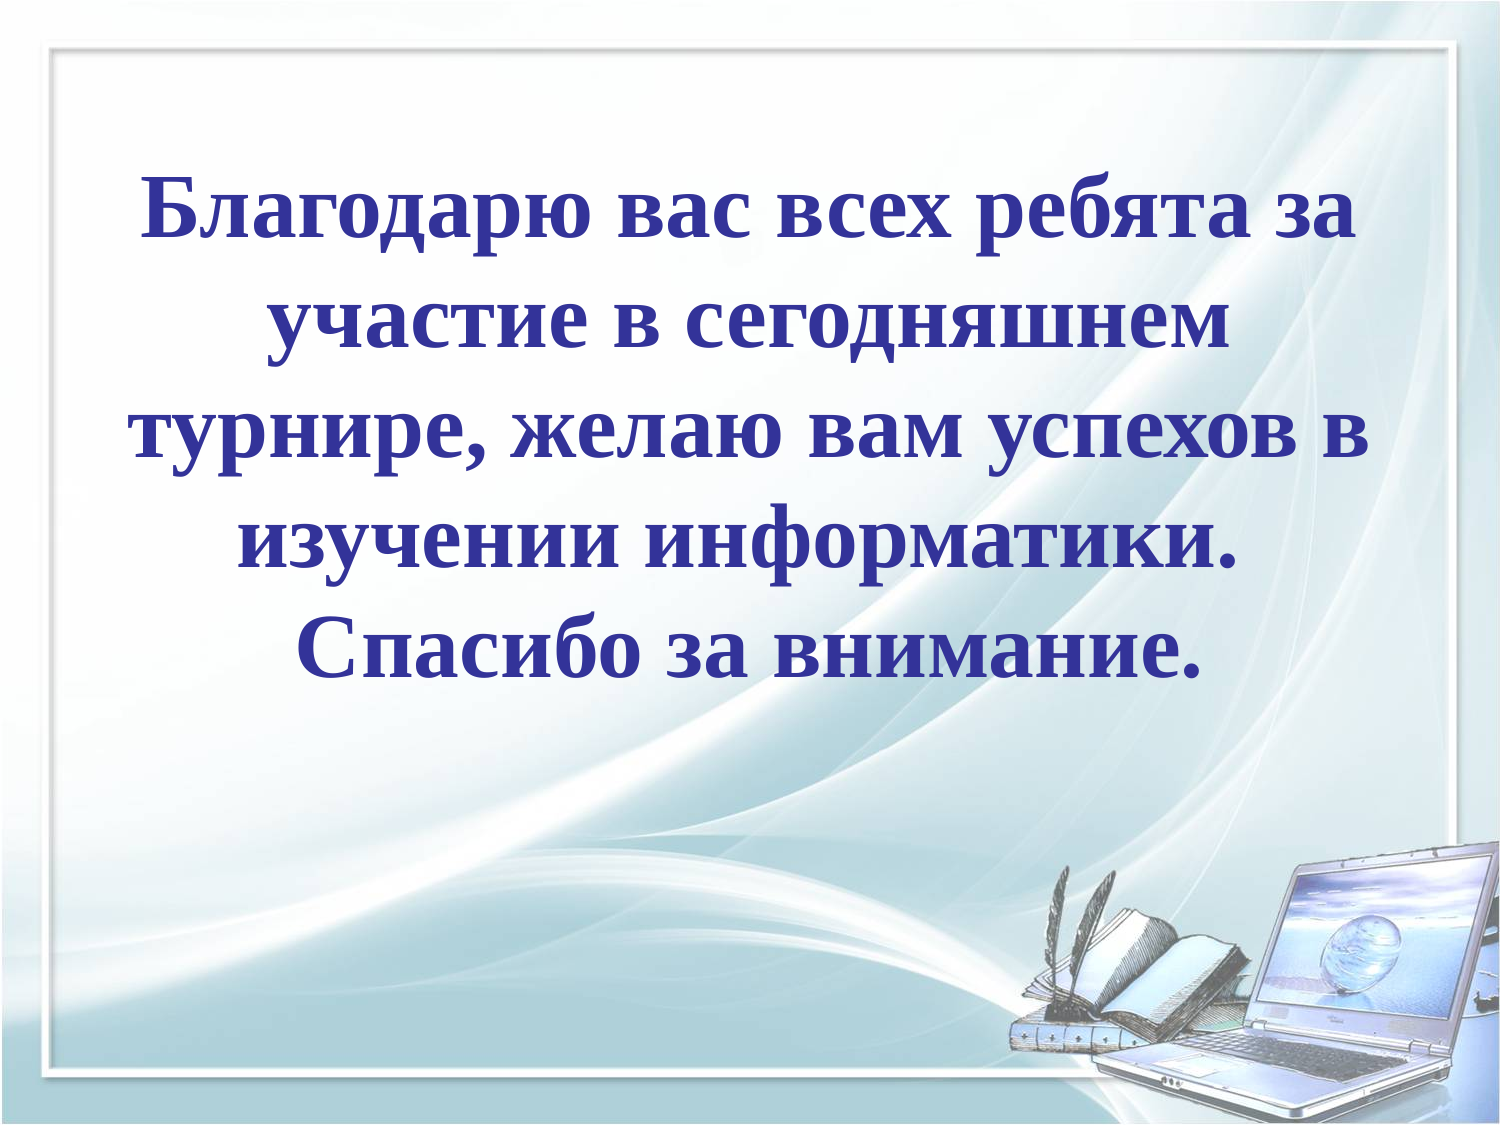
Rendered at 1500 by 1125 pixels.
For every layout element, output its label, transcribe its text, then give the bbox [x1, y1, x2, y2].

picture [0, 0, 1500, 1125]
title Благодарю вас всех ребята за участие в сегодняшнем турнире, желаю вам успехов в изучении информатики. Спасибо за внимание. [74, 44, 1426, 798]
